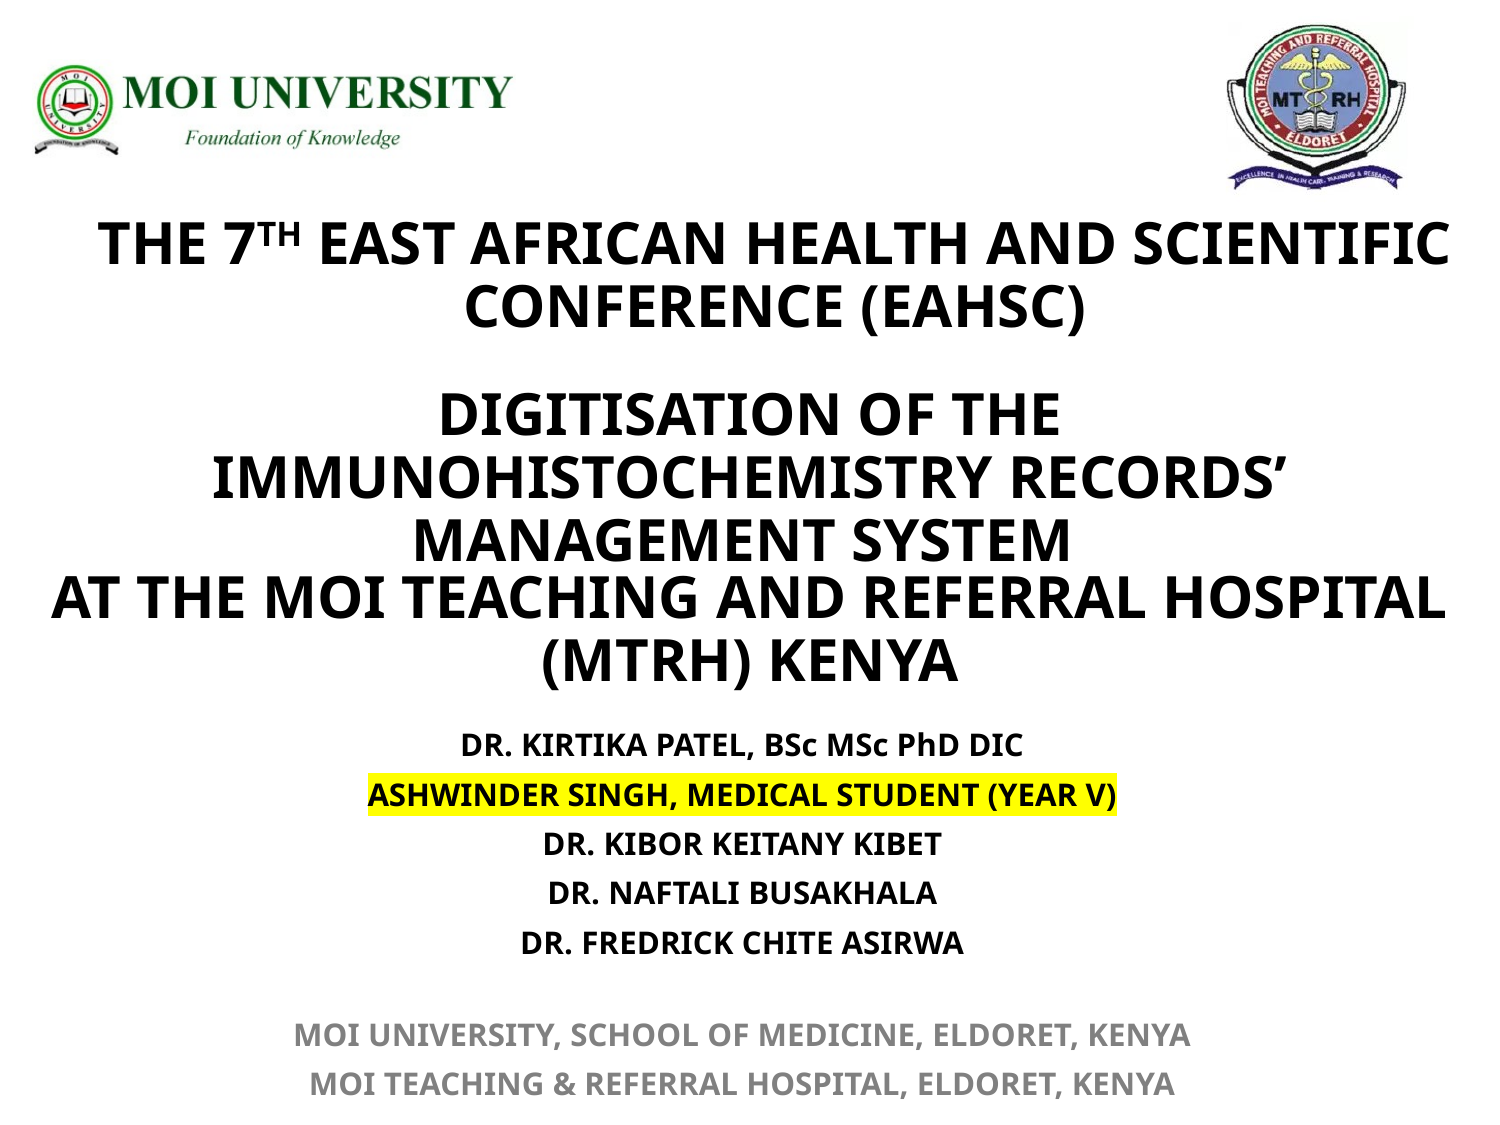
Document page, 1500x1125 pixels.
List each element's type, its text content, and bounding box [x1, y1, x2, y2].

picture [32, 59, 516, 159]
title DIGITISATION OF THE IMMUNOHISTOCHEMISTRY RECORDS’ MANAGEMENT SYSTEM [32, 293, 1468, 560]
subtitle AT THE MOI TEACHING AND REFERRAL HOSPITAL (MTRH) KENYA [0, 560, 1500, 723]
text_box DR. KIRTIKA PATEL, BSc MSc PhD DIC ASHWINDER SINGH, MEDICAL STUDENT (YEAR V) DR. KIBOR KEITANY KIBET DR. NAFTALI BUSAKHALA DR. FREDRICK CHITE ASIRWA MOI UNIVERSITY, SCHOOL OF MEDICINE, ELDORET, KENYA MOI TEACHING & REFERRAL HOSPITAL, ELDORET, KENYA [0, 722, 1493, 1037]
picture [1217, 16, 1416, 206]
text_box THE 7TH EAST AFRICAN HEALTH AND SCIENTIFIC CONFERENCE (EAHSC) [57, 59, 1493, 348]
